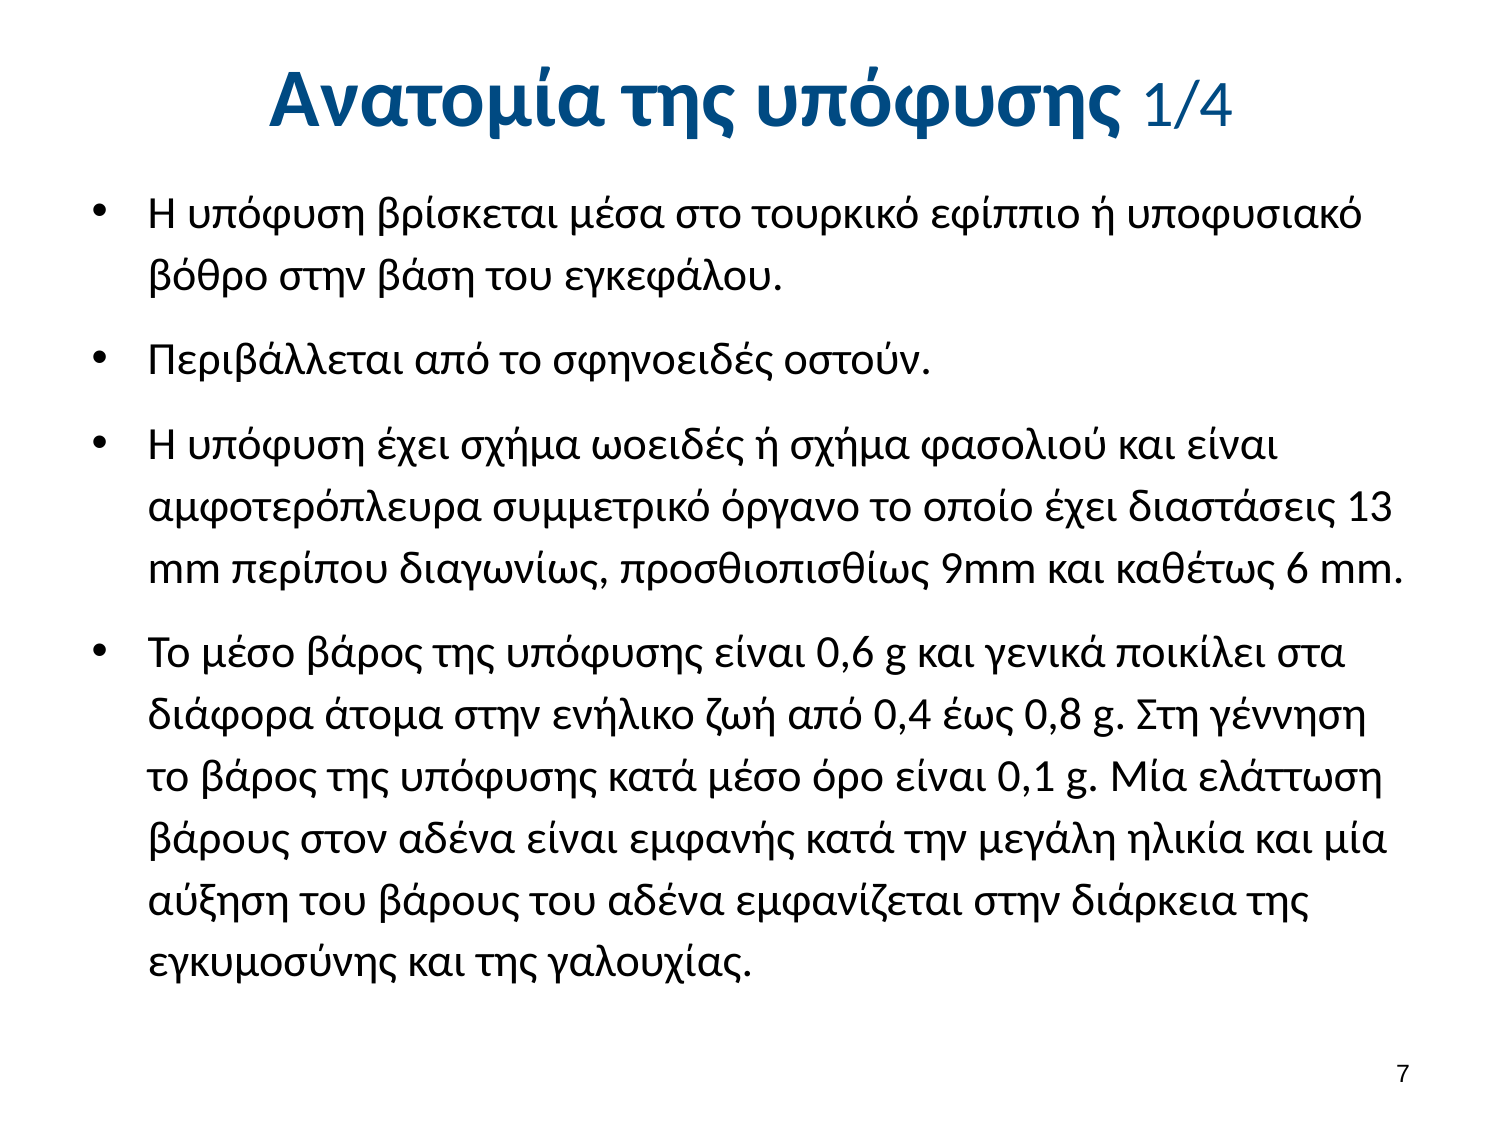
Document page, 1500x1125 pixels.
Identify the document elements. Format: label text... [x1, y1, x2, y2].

slide_number 6 [1074, 1042, 1425, 1103]
title Ανατομία της υπόφυσης 1/4 [76, 19, 1427, 168]
list Η υπόφυση βρίσκεται μέσα στο τουρκικό εφίππιο ή υποφυσιακό βόθρο στην βάση του εγκεφάλου. Περιβάλλεται από το σφηνοειδές οστούν. Η υπόφυση έχει σχήμα ωοειδές ή σχήμα φασολιού και είναι αμφοτερόπλευρα συμμετρικό όργανο το οποίο έχει διαστάσεις 13 mm περίπου διαγωνίως, προσθιοπισθίως 9mm και καθέτως 6 mm. Το μέσο βάρος της υπόφυσης είναι 0,6 g και γενικά ποικίλει στα διάφορα άτομα στην ενήλικο ζωή από 0,4 έως 0,8 g. Στη γέννηση το βάρος της υπόφυσης κατά μέσο όρο είναι 0,1 g. Μία ελάττωση βάρους στον αδένα είναι εμφανής κατά την μεγάλη ηλικία και μία αύξηση του βάρους του αδένα εμφανίζεται στην διάρκεια της εγκυμοσύνης και της γαλουχίας. [76, 168, 1427, 1055]
